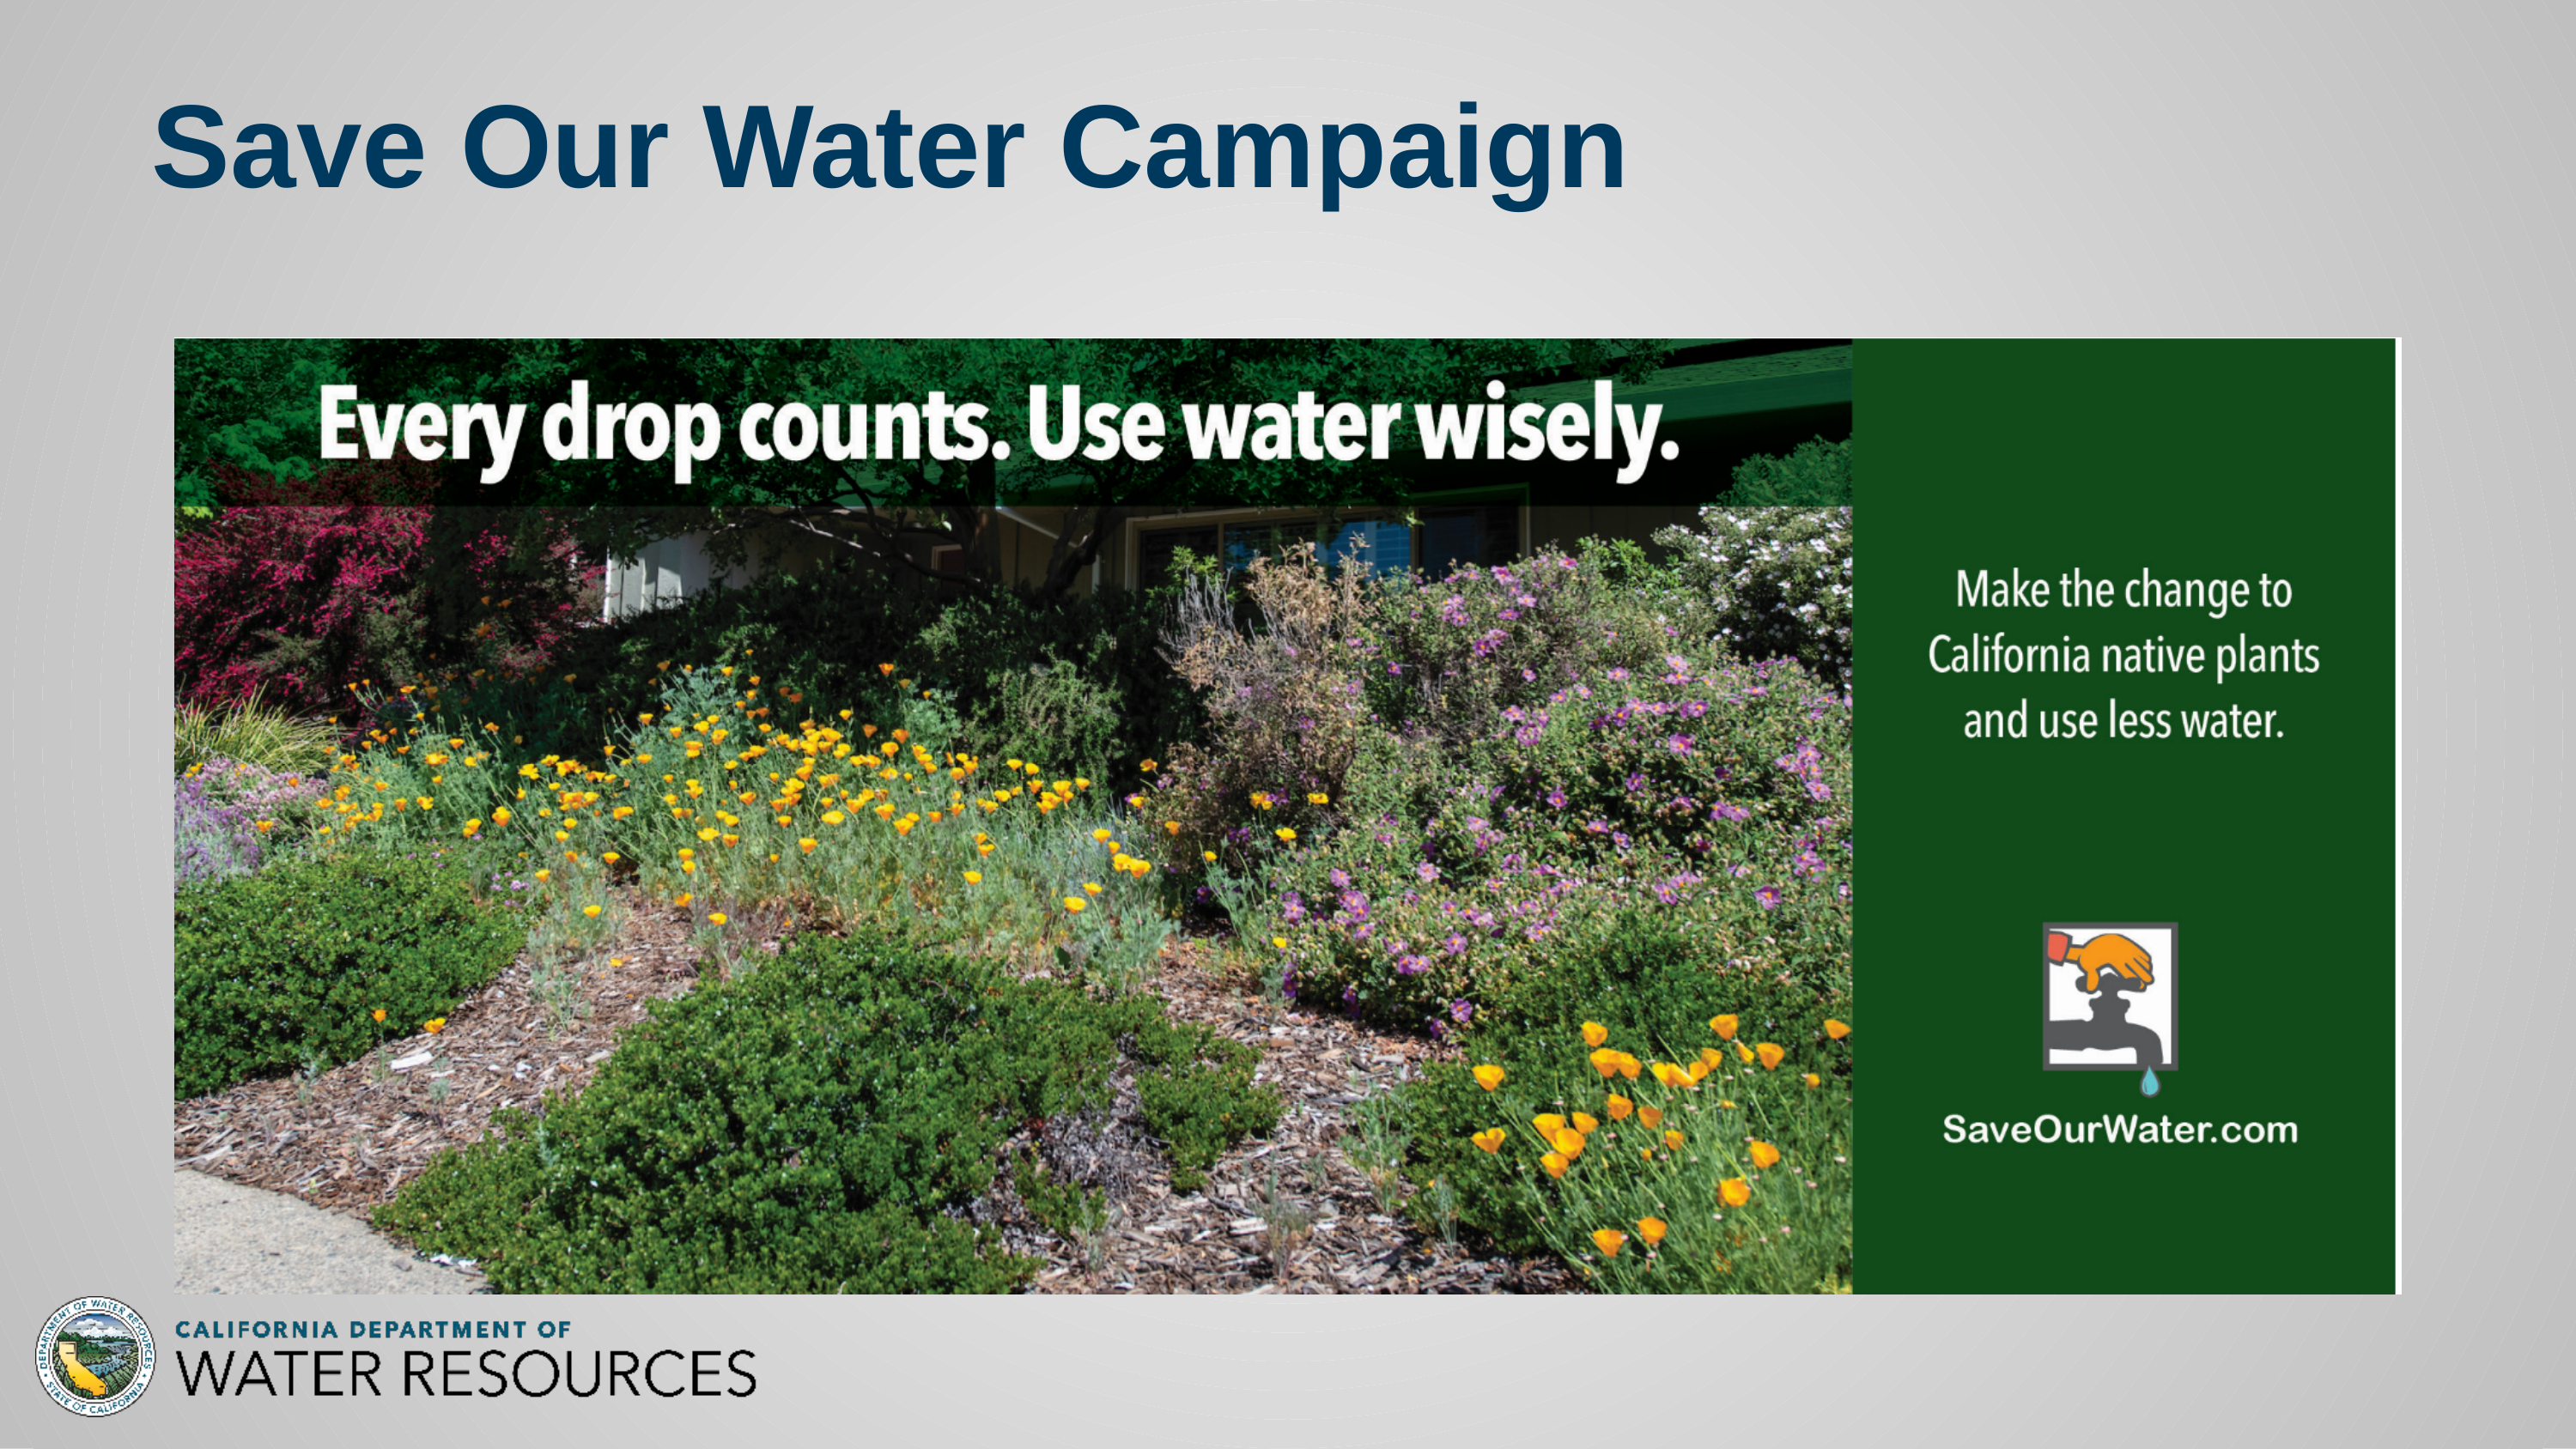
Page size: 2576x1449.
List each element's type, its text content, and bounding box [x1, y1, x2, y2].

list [174, 337, 2402, 1294]
picture [35, 1296, 760, 1417]
title Save Our Water Campaign [129, 58, 2447, 300]
